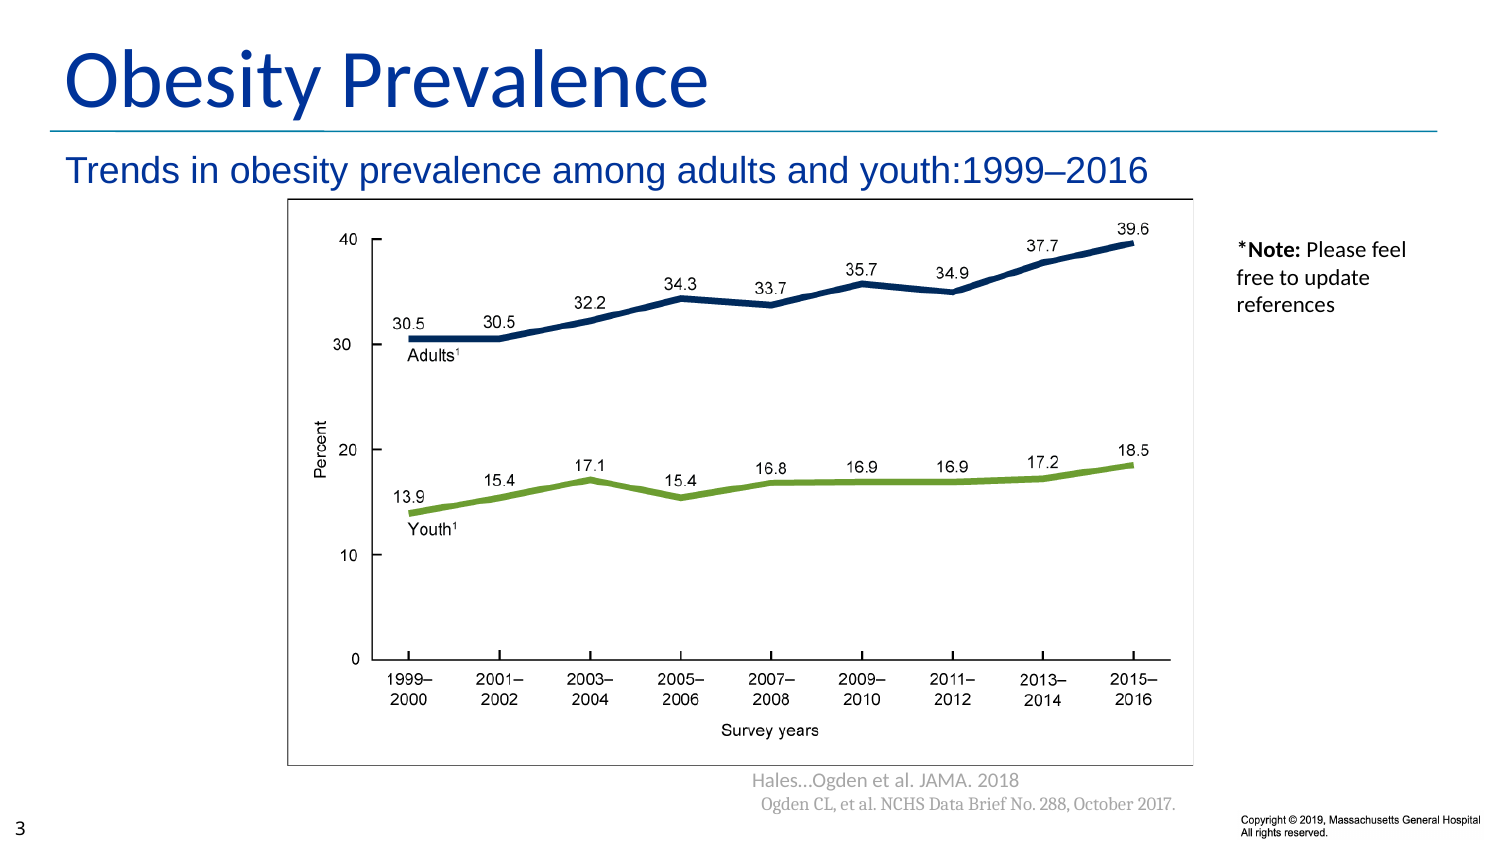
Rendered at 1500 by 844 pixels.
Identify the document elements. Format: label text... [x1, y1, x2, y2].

title Trends in obesity prevalence among adults and youth:1999–2016 [50, 134, 1331, 203]
picture [1237, 822, 1484, 840]
text_box Ogden CL, et al. NCHS Data Brief No. 288, October 2017. [424, 783, 1500, 822]
text_box Obesity Prevalence [50, 16, 1375, 132]
text_box *Note: Please feel free to update references [1221, 227, 1450, 325]
picture [287, 196, 1194, 770]
text_box Hales…Ogden et al. JAMA. 2018 [662, 759, 1413, 800]
slide_number 3 [0, 809, 313, 838]
